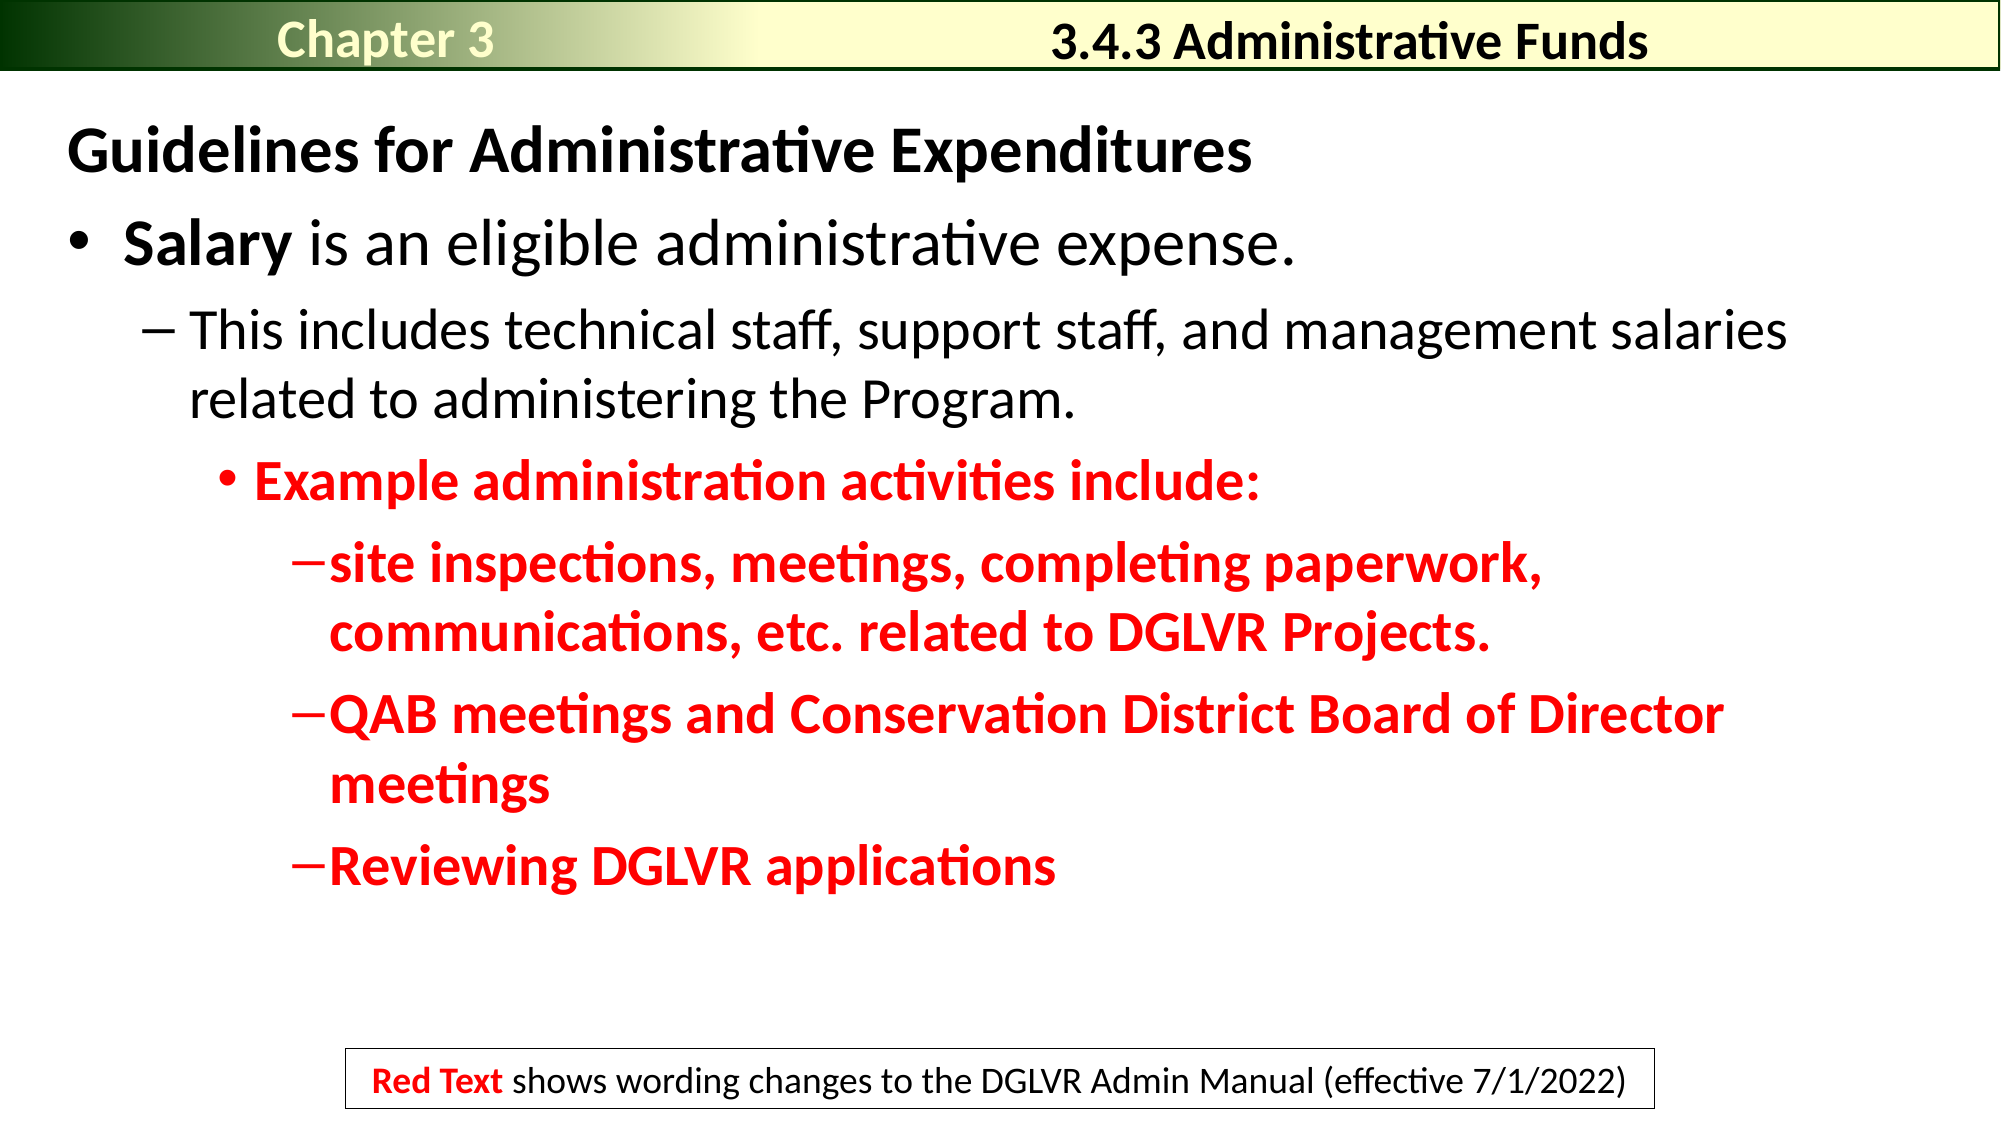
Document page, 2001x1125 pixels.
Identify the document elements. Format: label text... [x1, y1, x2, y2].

subtitle Guidelines for Administrative Expenditures Salary is an eligible administrative expense. This includes technical staff, support staff, and management salaries related to administering the Program. Example administration activities include: site inspections, meetings, completing paperwork, communications, etc. related to DGLVR Projects. QAB meetings and Conservation District Board of Director meetings Reviewing DGLVR applications [52, 98, 1948, 1079]
title 3.4.3 Administrative Funds [699, 0, 2000, 75]
text_box Chapter 3 [262, 0, 800, 73]
text_box Red Text shows wording changes to the DGLVR Admin Manual (effective 7/1/2022) [345, 1048, 1655, 1109]
